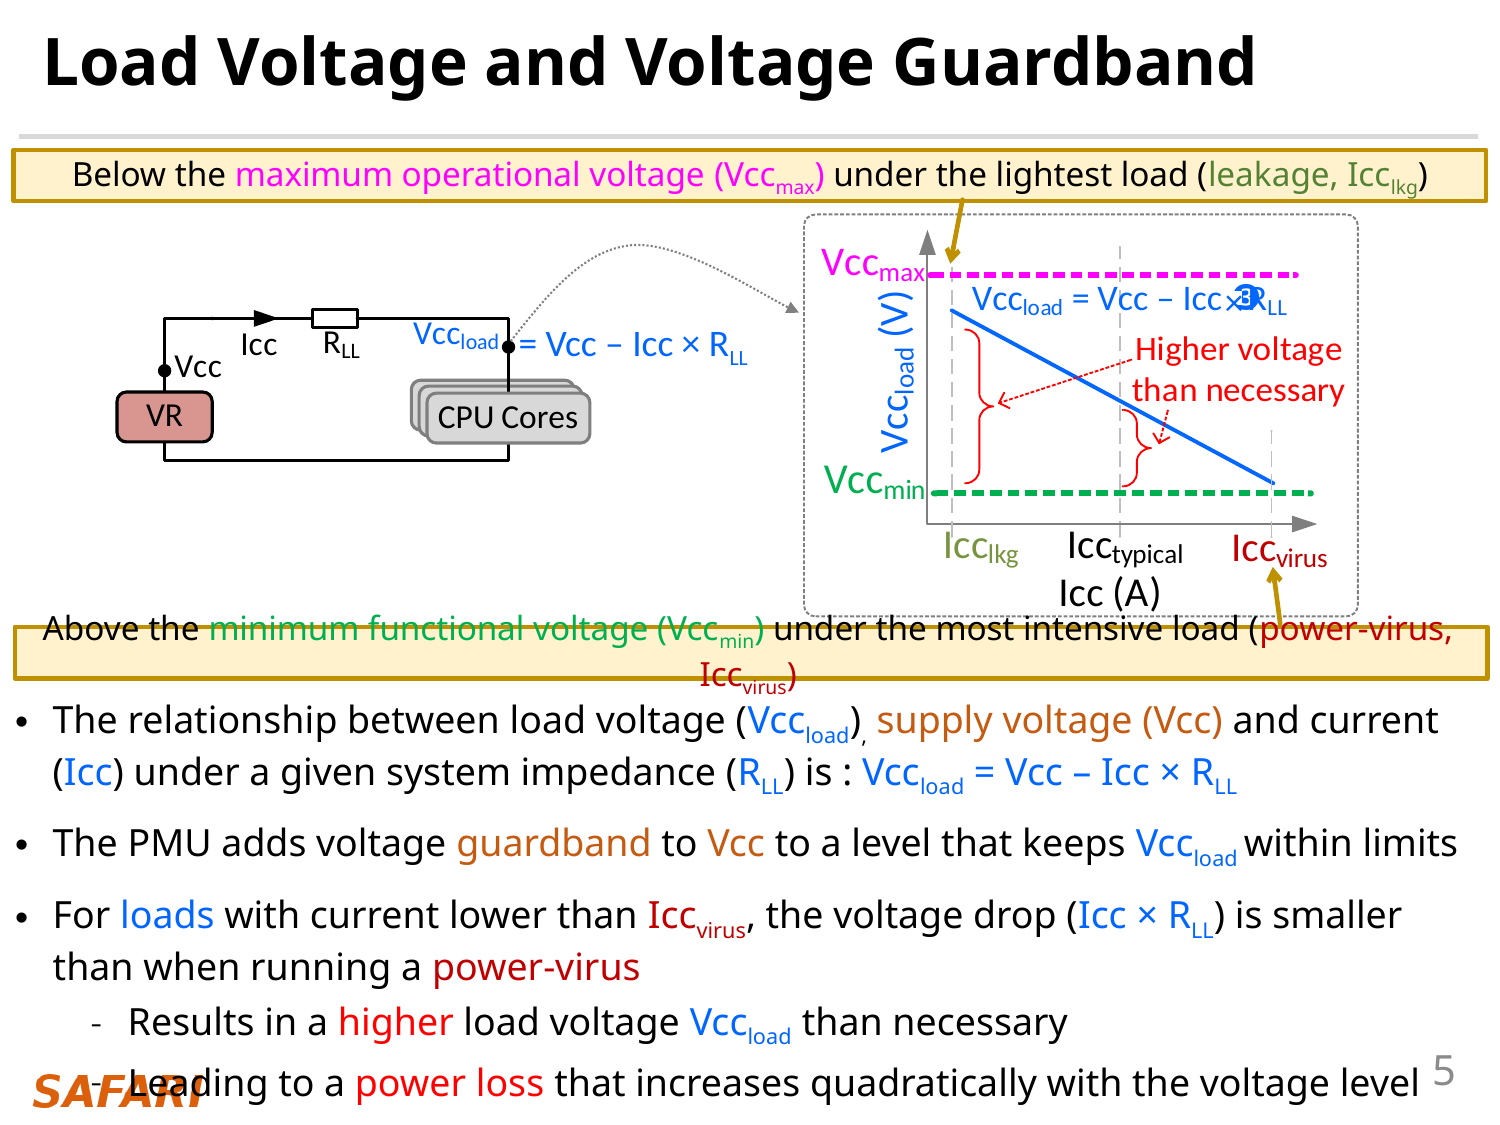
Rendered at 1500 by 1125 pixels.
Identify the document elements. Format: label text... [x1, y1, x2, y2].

text_box Below the maximum operational voltage (Vccmax) under the lightest load (leakage, Icclkg) [13, 149, 1487, 209]
text_box [542, 243, 799, 332]
title Load Voltage and Voltage Guardband [27, 21, 1500, 122]
text_box Above the minimum functional voltage (Vccmin) under the most intensive load (power-virus, Iccvirus) [14, 626, 1488, 680]
text_box = Vcc – Icc × RLL [605, 317, 763, 378]
picture [112, 301, 605, 464]
list The relationship between load voltage (Vccload), supply voltage (Vcc) and current (Icc) under a given system impedance (RLL) is : Vccload = Vcc – Icc × RLL The PMU adds voltage guardband to Vcc to a level that keeps Vccload within limits For loads with current lower than Iccvirus, the voltage drop (Icc × RLL) is smaller than when running a power-virus Results in a higher load voltage Vccload than necessary Leading to a power loss that increases quadratically with the voltage level [0, 688, 1500, 1125]
picture [798, 209, 1370, 640]
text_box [796, 223, 1301, 309]
